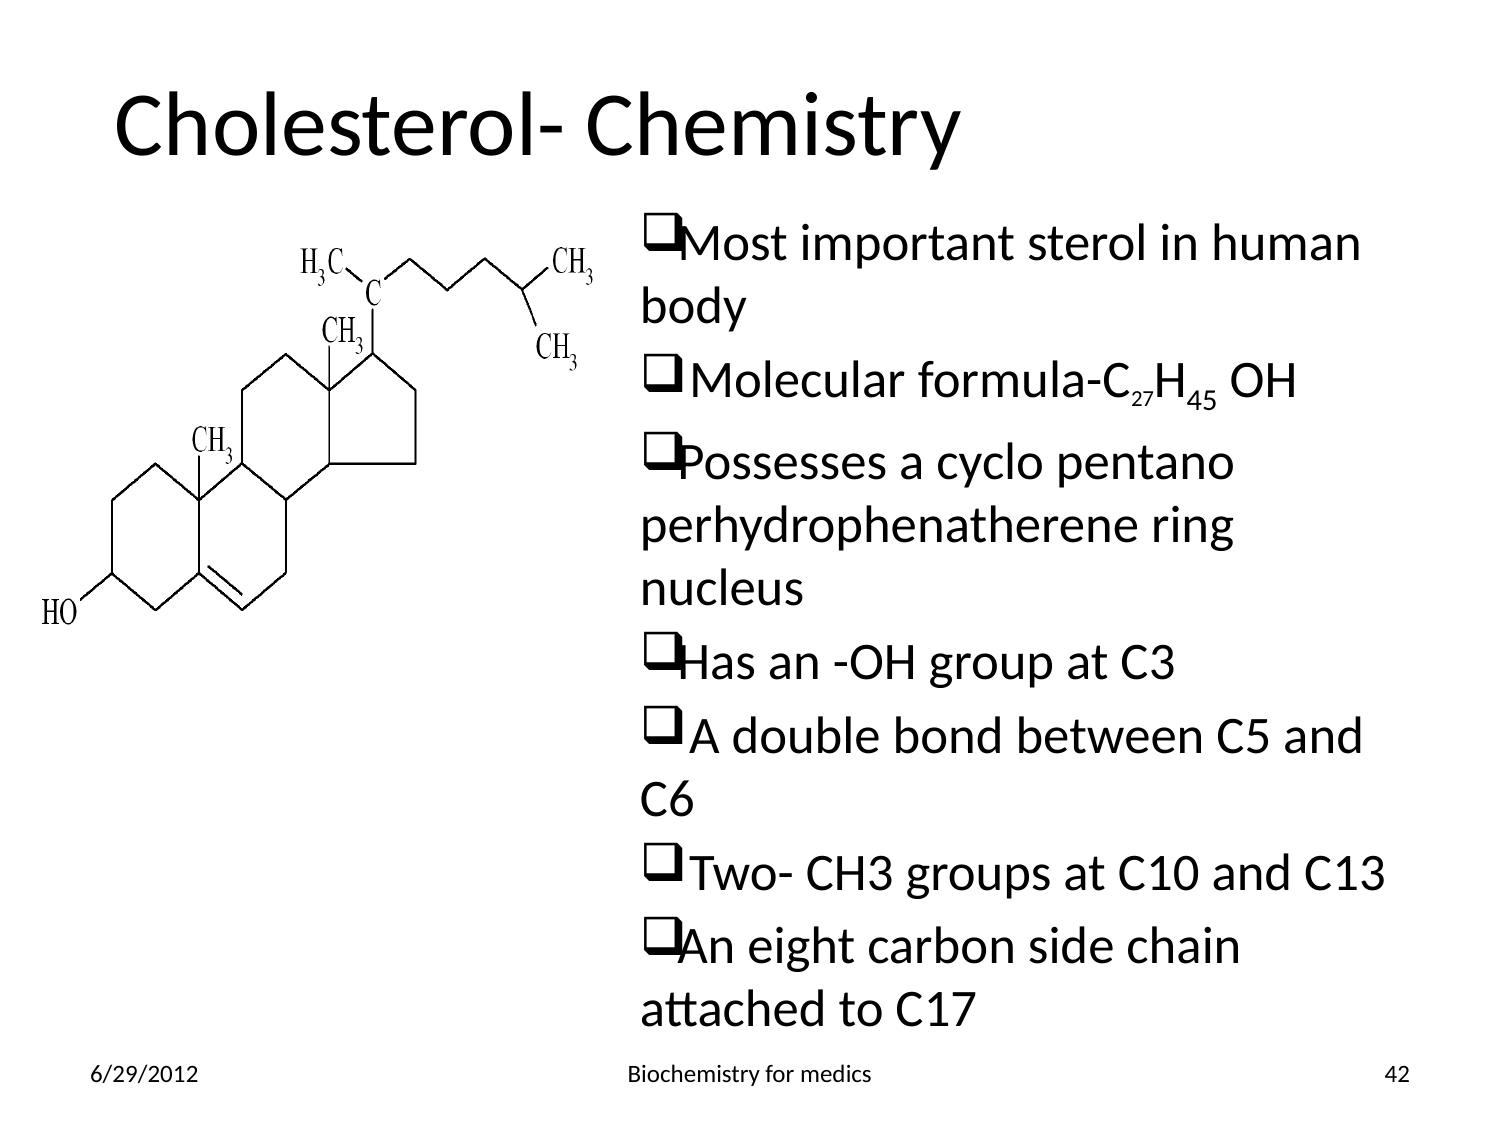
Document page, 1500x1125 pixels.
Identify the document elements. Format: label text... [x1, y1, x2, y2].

subtitle Most important sterol in human body Molecular formula-C27H45 OH Possesses a cyclo pentano perhydrophenatherene ring nucleus Has an -OH group at C3 A double bond between C5 and C6 Two- CH3 groups at C10 and C13 An eight carbon side chain attached to C17 [624, 200, 1425, 1050]
slide_number 42 [1074, 1042, 1425, 1103]
footer Biochemistry for medics [512, 1042, 988, 1103]
title Cholesterol- Chemistry [99, 37, 1375, 200]
picture [37, 237, 601, 642]
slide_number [75, 1042, 425, 1103]
